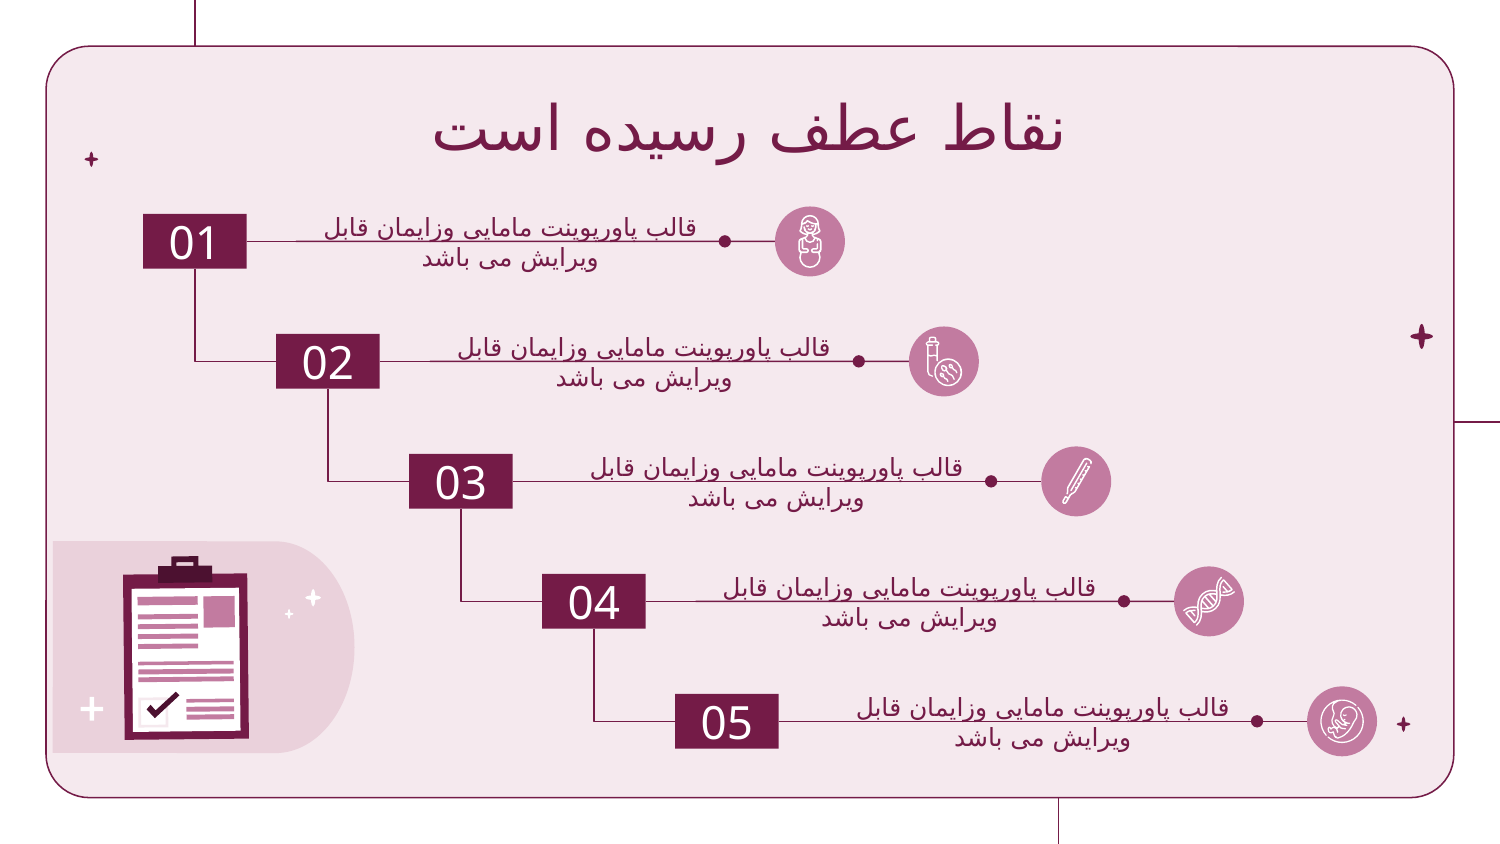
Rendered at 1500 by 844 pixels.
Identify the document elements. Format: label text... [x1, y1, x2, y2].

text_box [1319, 699, 1365, 744]
text_box قالب پاورپوینت مامایی وزایمان قابل ویرایش می باشد [429, 333, 859, 360]
text_box قالب پاورپوینت مامایی وزایمان قابل ویرایش می باشد [828, 722, 1258, 749]
text_box قالب پاورپوینت مامایی وزایمان قابل ویرایش می باشد [695, 573, 1124, 600]
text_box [188, 274, 282, 356]
text_box قالب پاورپوینت مامایی وزایمان قابل ویرایش می باشد [562, 453, 992, 481]
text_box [587, 634, 682, 716]
text_box قالب پاورپوینت مامایی وزایمان قابل ویرایش می باشد [828, 693, 1258, 721]
text_box 01 [143, 213, 247, 269]
text_box [1174, 566, 1244, 637]
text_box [1071, 455, 1082, 508]
text_box قالب پاورپوینت مامایی وزایمان قابل ویرایش می باشد [295, 213, 725, 240]
text_box [1041, 446, 1112, 517]
text_box قالب پاورپوینت مامایی وزایمان قابل ویرایش می باشد [695, 603, 1124, 629]
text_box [925, 336, 963, 387]
title نقاط عطف رسیده است [118, 72, 1382, 167]
text_box 02 [276, 333, 380, 389]
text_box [52, 525, 355, 789]
text_box [908, 326, 979, 387]
text_box 03 [409, 453, 513, 509]
text_box [1323, 750, 1362, 757]
text_box قالب پاورپوینت مامایی وزایمان قابل ویرایش می باشد [429, 363, 859, 389]
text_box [798, 214, 822, 269]
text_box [321, 394, 416, 476]
text_box [775, 206, 845, 274]
text_box [1183, 576, 1235, 626]
text_box 05 [675, 693, 779, 749]
text_box [1307, 686, 1378, 746]
text_box 04 [542, 573, 646, 629]
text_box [454, 514, 549, 596]
text_box قالب پاورپوینت مامایی وزایمان قابل ویرایش می باشد [562, 482, 992, 509]
text_box قالب پاورپوینت مامایی وزایمان قابل ویرایش می باشد [295, 243, 725, 269]
